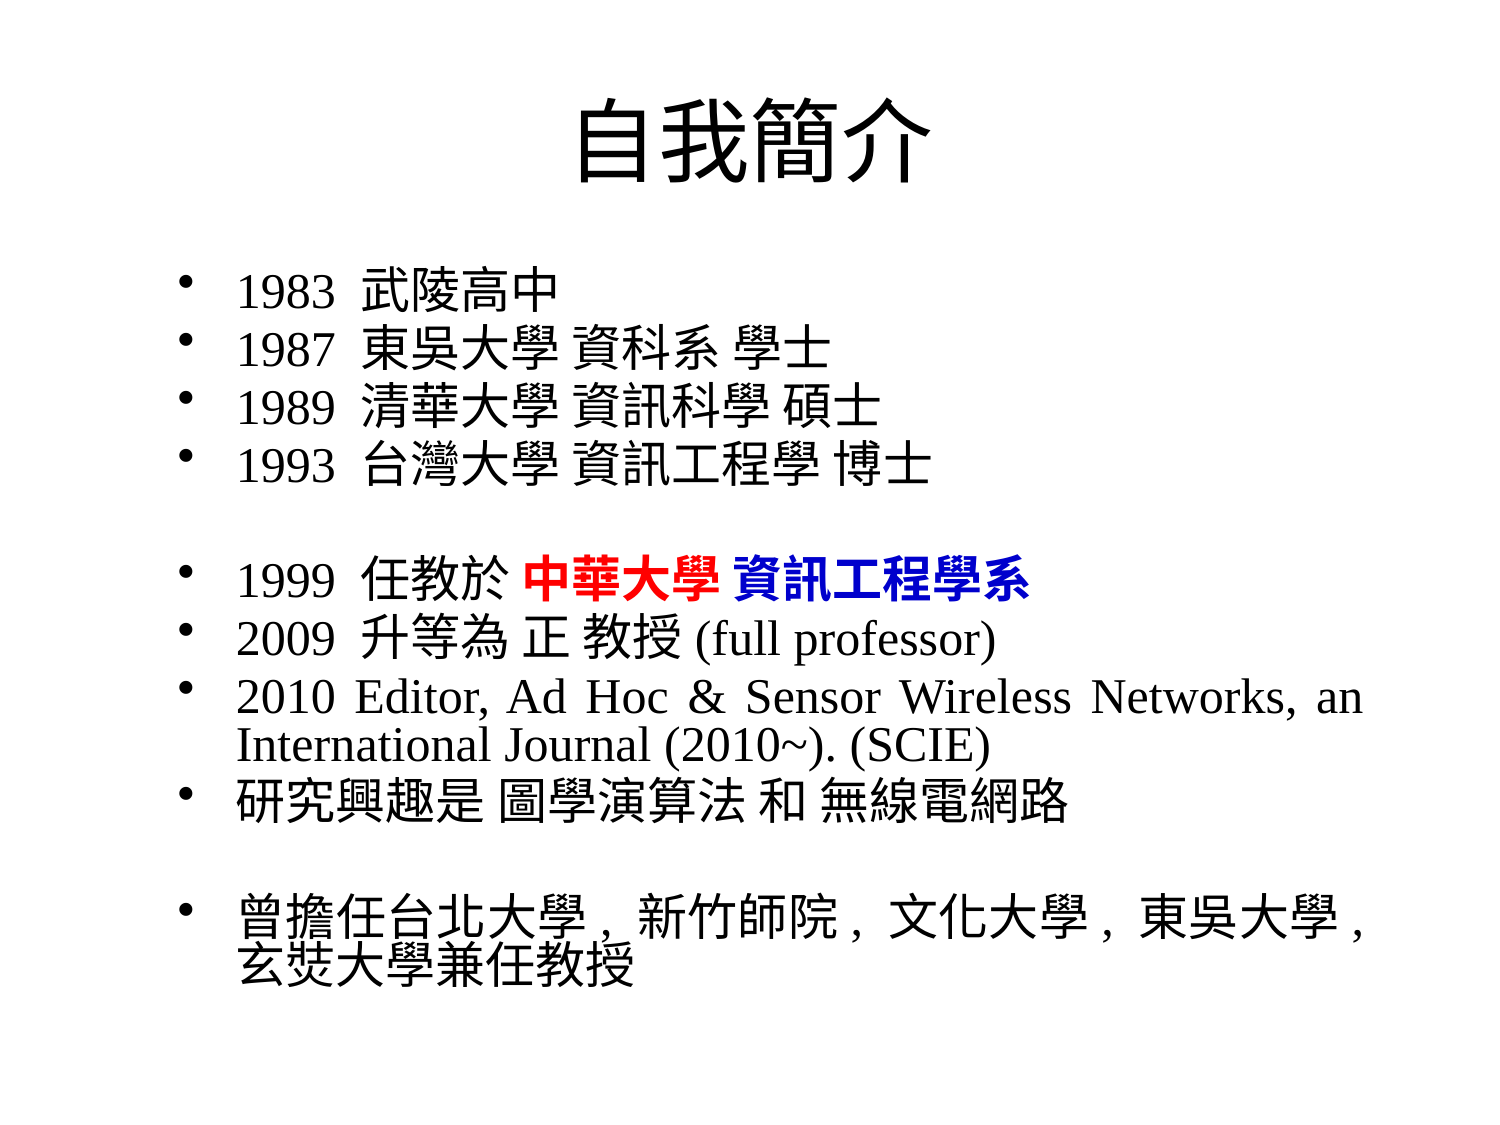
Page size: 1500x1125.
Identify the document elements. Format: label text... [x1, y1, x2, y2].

list 1983 武陵高中 1987 東吳大學 資科系 學士 1989 清華大學 資訊科學 碩士 1993 台灣大學 資訊工程學 博士 1999 任教於 中華大學 資訊工程學系 2009 升等為 正 教授(full professor) 2010 Editor, Ad Hoc & Sensor Wireless Networks, an International Journal (2010~). (SCIE) 研究興趣是 圖學演算法 和 無線電網路 曾擔任台北大學, 新竹師院, 文化大學, 東吳大學, 玄焋大學兼任教授 [162, 262, 1380, 1038]
title 自我簡介 [74, 44, 1426, 233]
